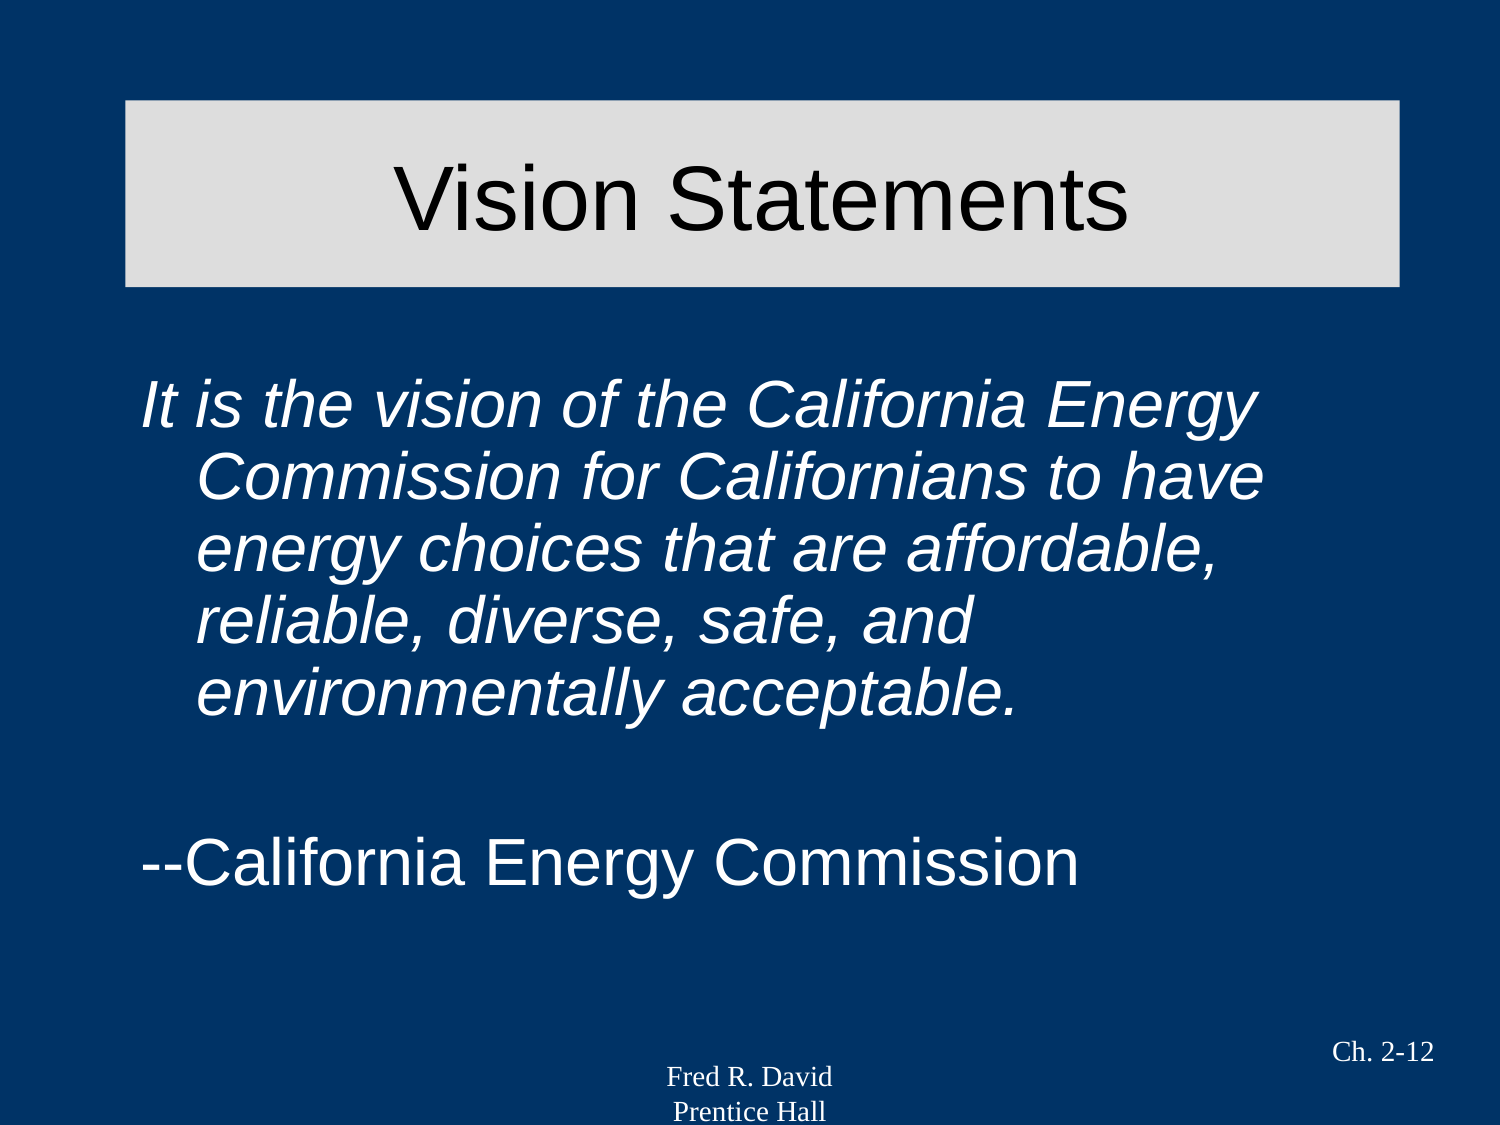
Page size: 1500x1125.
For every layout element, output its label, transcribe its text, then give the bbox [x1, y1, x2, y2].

slide_number Ch. 2-12 [1137, 1025, 1450, 1100]
title Vision Statements [125, 100, 1400, 288]
footer Fred R. David Prentice Hall [512, 1050, 988, 1125]
list It is the vision of the California Energy Commission for Californians to have energy choices that are affordable, reliable, diverse, safe, and environmentally acceptable. --California Energy Commission [125, 362, 1400, 950]
